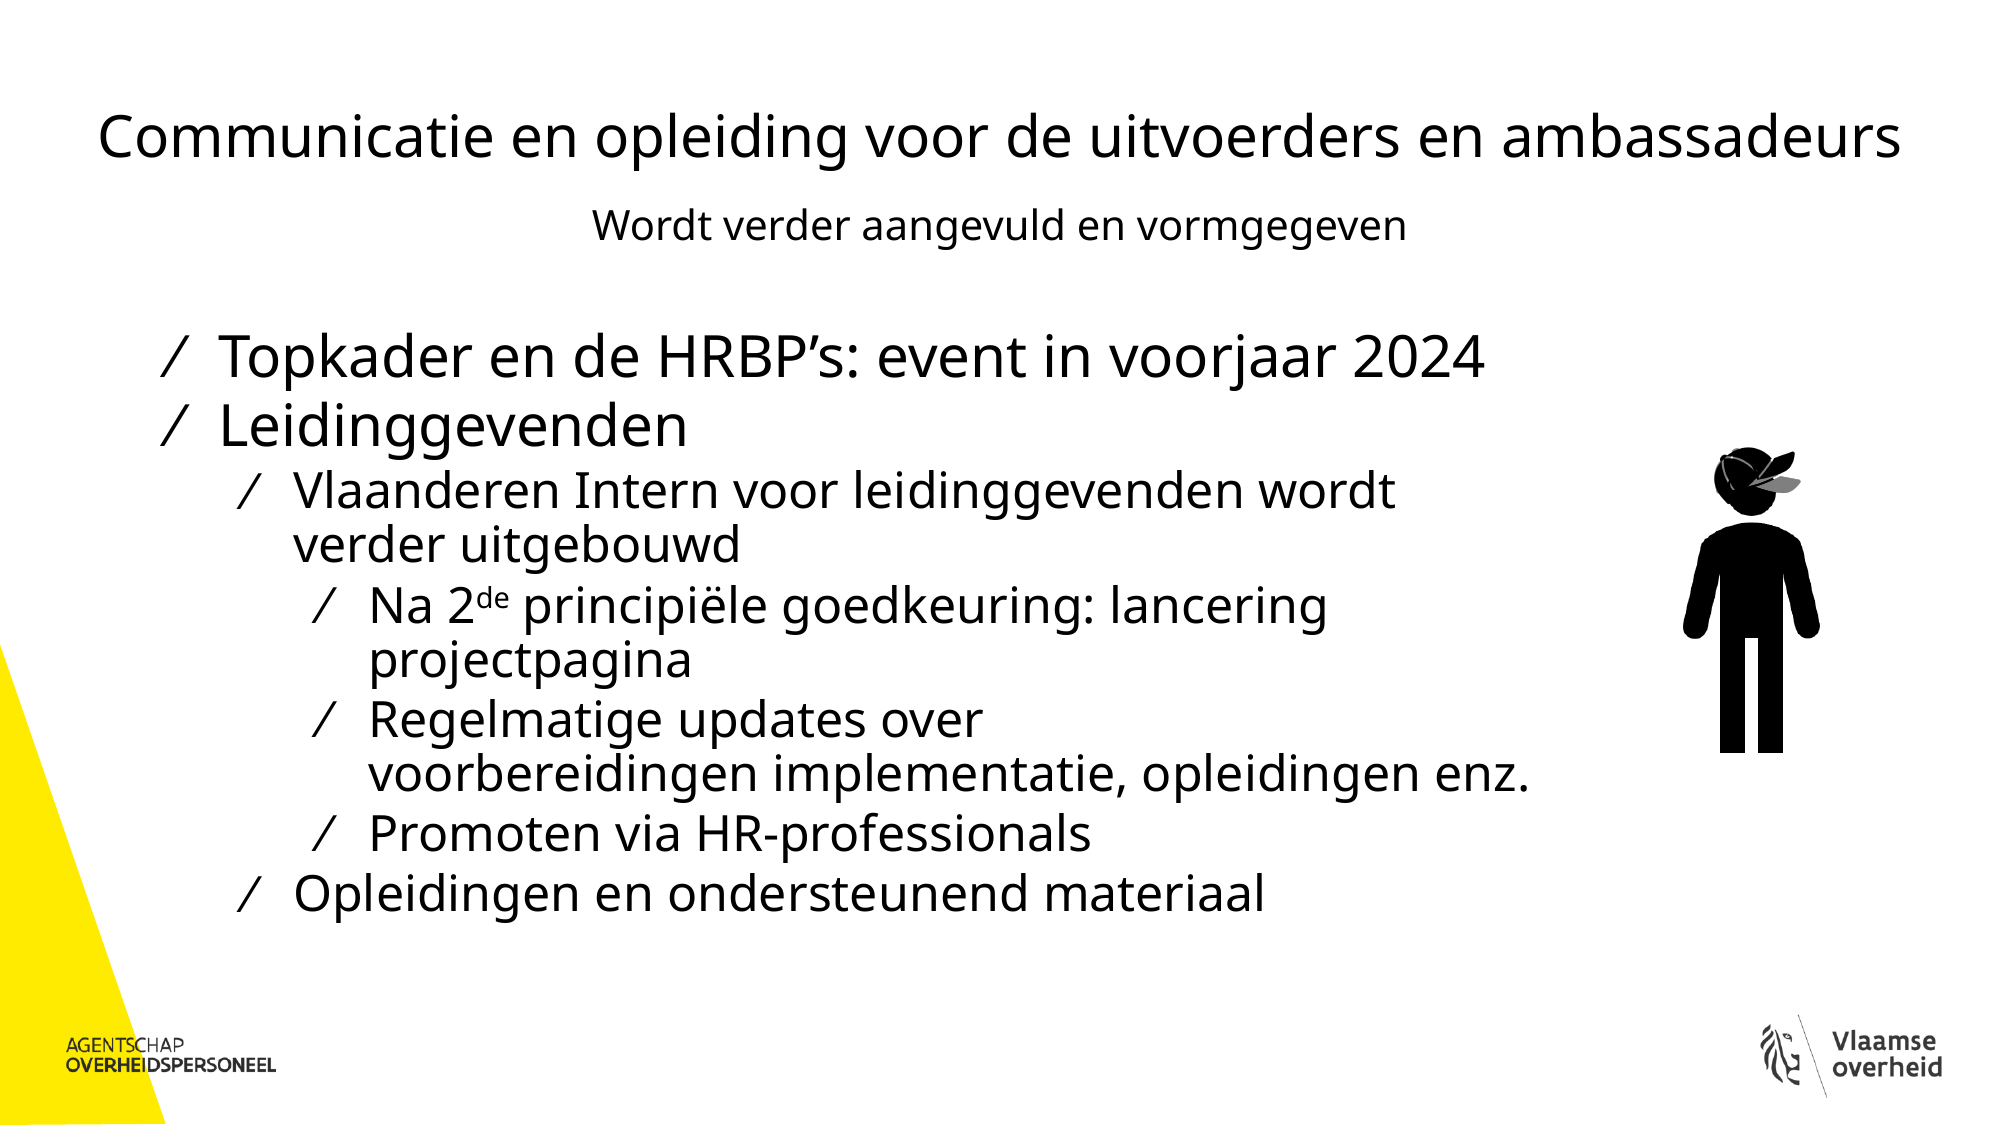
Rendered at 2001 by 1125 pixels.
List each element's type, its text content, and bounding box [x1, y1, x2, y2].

picture [1601, 400, 1901, 762]
text_box Topkader en de HRBP’s: event in voorjaar 2024 Leidinggevenden Vlaanderen Intern voor leidinggevenden wordt verder uitgebouwd Na 2de principiële goedkeuring: lancering projectpagina Regelmatige updates over voorbereidingen implementatie, opleidingen enz. Promoten via HR-professionals Opleidingen en ondersteunend materiaal [156, 319, 1563, 981]
picture [1751, 1008, 1949, 1103]
title Communicatie en opleiding voor de uitvoerders en ambassadeurs Wordt verder aangevuld en vormgegeven [60, 69, 1940, 270]
picture [60, 1034, 276, 1077]
